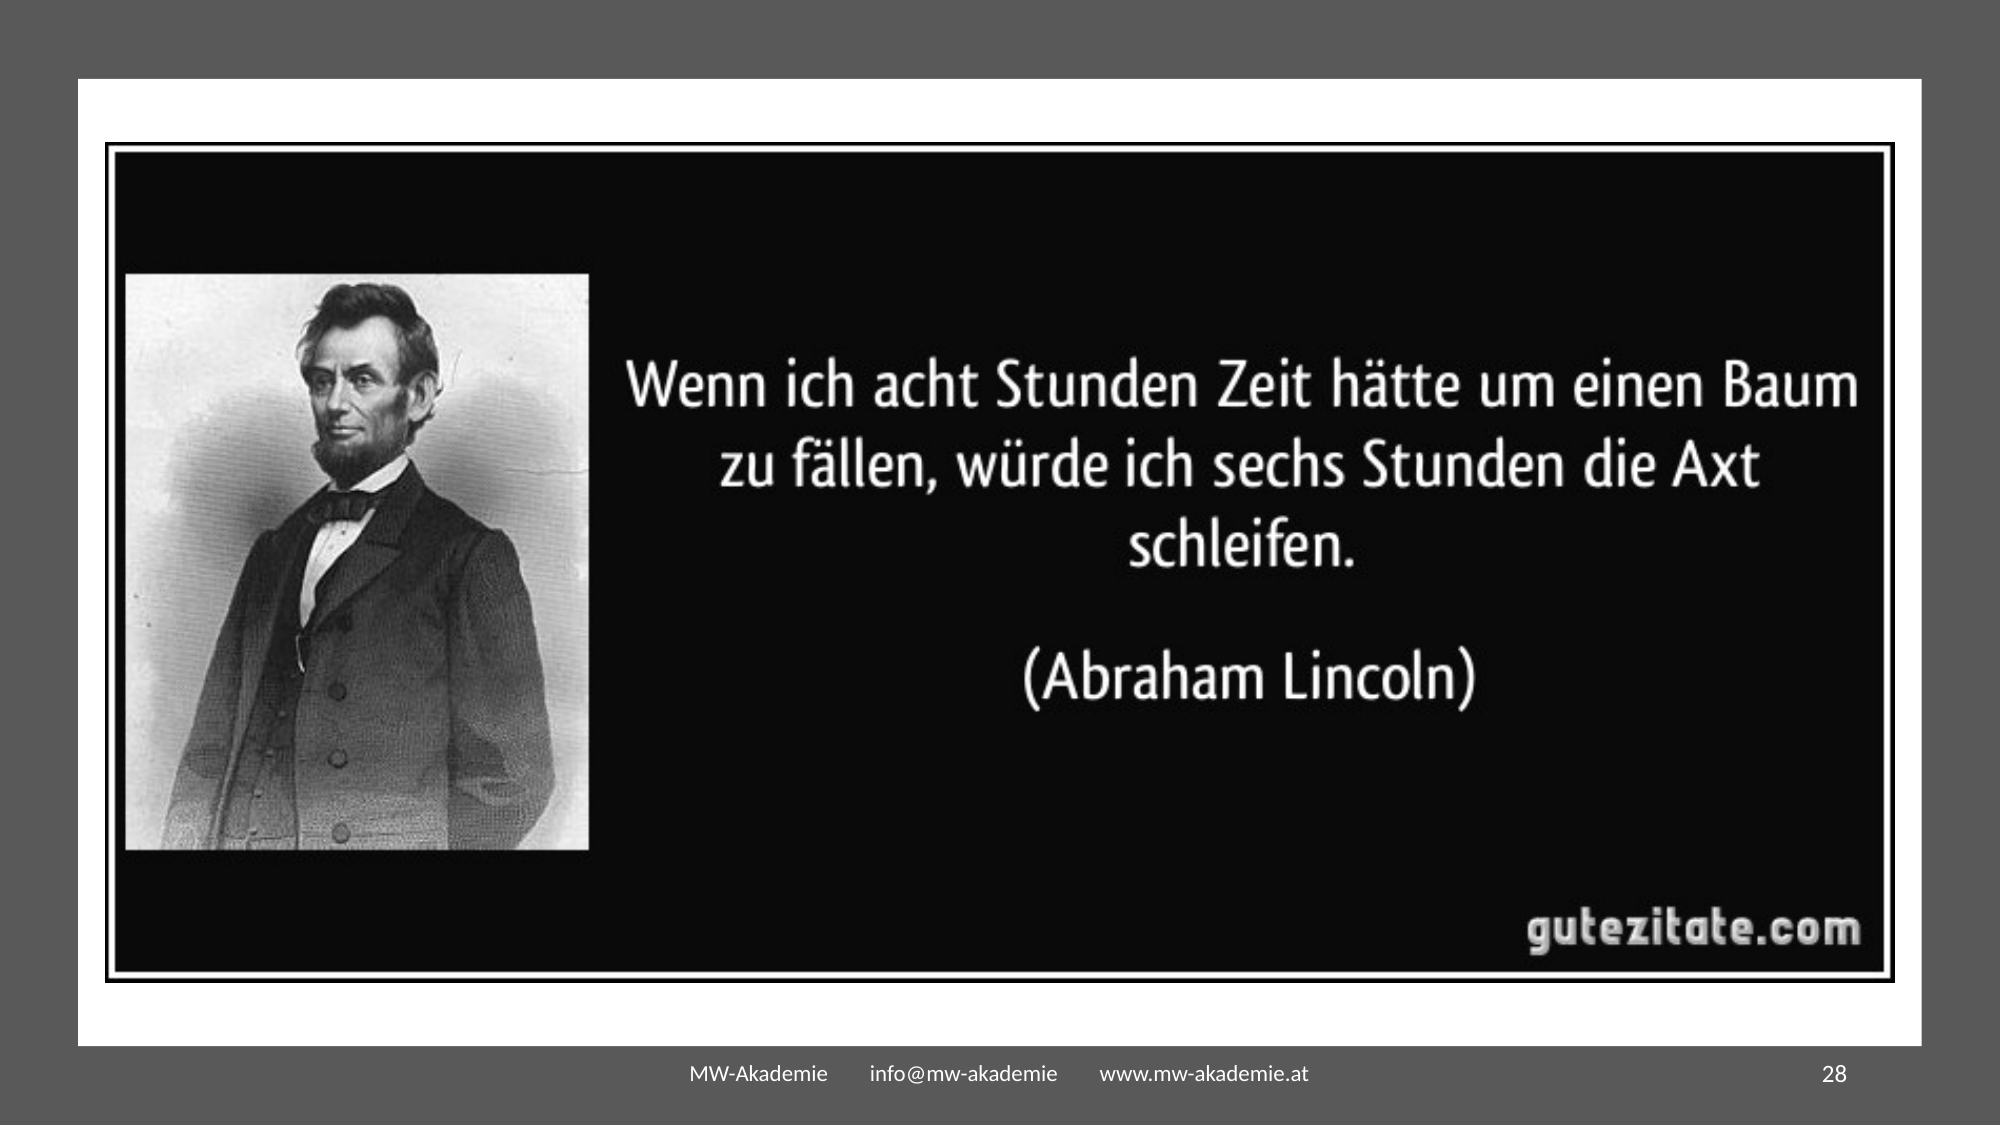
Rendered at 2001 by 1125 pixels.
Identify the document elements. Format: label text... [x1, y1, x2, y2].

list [105, 142, 1895, 983]
slide_number 28 [1412, 1042, 1863, 1103]
text_box [77, 78, 1923, 1047]
text_box [0, 0, 2000, 1125]
footer MW-Akademie info@mw-akademie www.mw-akademie.at [662, 1042, 1338, 1103]
